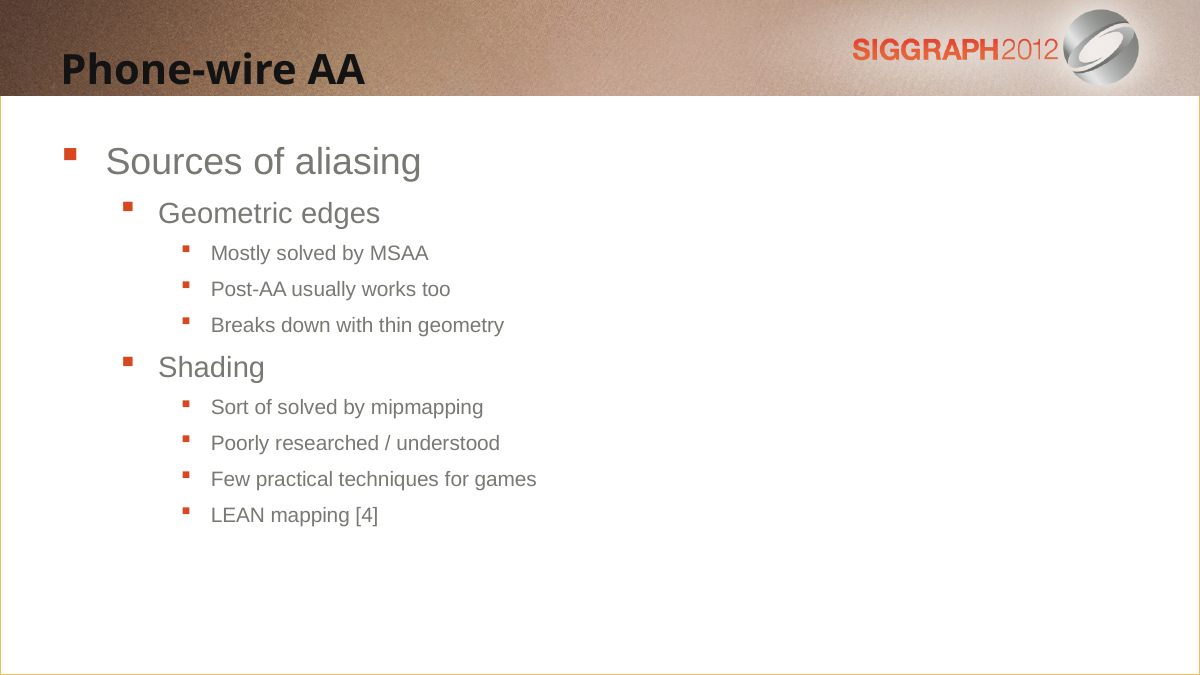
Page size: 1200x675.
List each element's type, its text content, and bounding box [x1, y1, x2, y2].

picture [0, 0, 1200, 96]
text_box Phone-wire AA [48, 37, 1090, 100]
list Sources of aliasing Geometric edges Mostly solved by MSAA Post-AA usually works too Breaks down with thin geometry Shading Sort of solved by mipmapping Poorly researched / understood Few practical techniques for games LEAN mapping [4] [45, 125, 1163, 638]
